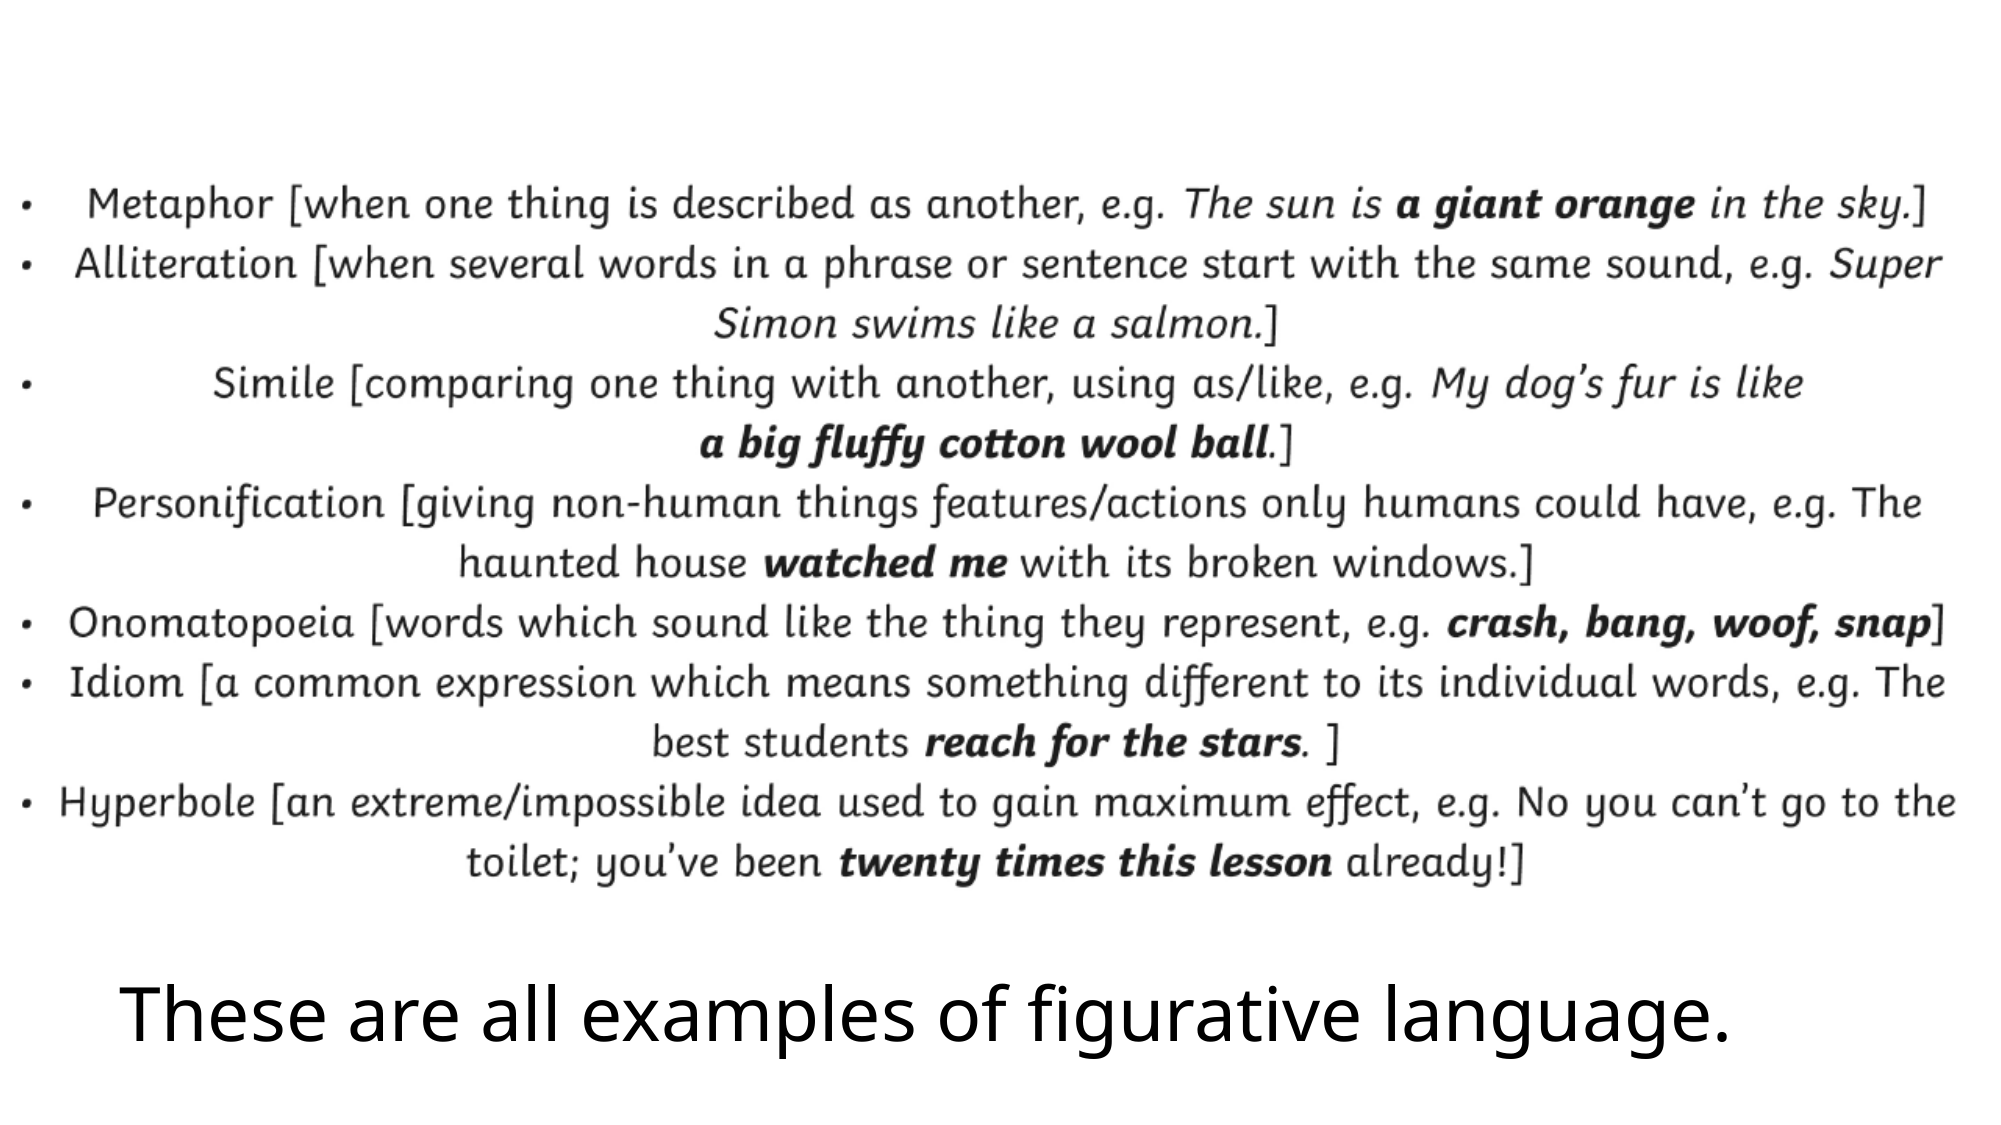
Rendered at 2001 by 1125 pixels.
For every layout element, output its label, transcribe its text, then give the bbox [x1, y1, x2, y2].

picture [0, 156, 2000, 969]
text_box These are all examples of figurative language. [104, 969, 1863, 1064]
